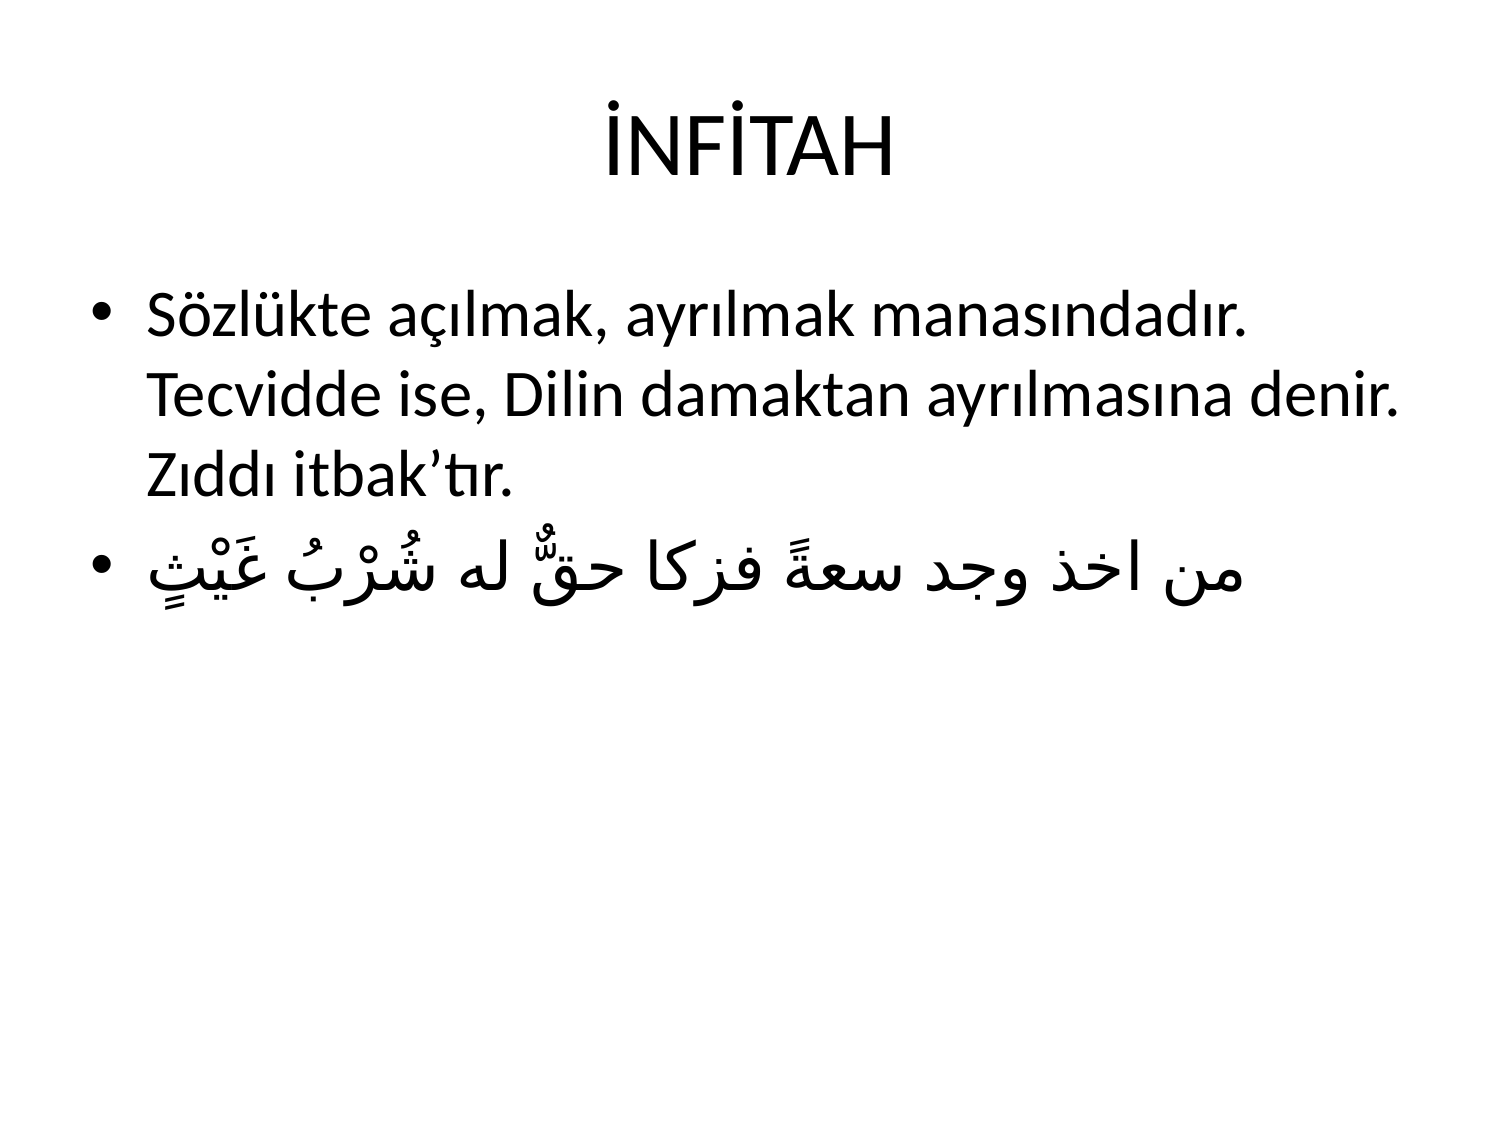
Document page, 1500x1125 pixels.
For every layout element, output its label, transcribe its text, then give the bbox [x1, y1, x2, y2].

title İNFİTAH [75, 45, 1425, 233]
list Sözlükte açılmak, ayrılmak manasındadır. Tecvidde ise, Dilin damaktan ayrılmasına denir. Zıddı itbak’tır. من اخذ وجد سعةً فزكا حقٌّ له شُرْبُ غَيْثٍ [75, 262, 1425, 1005]
